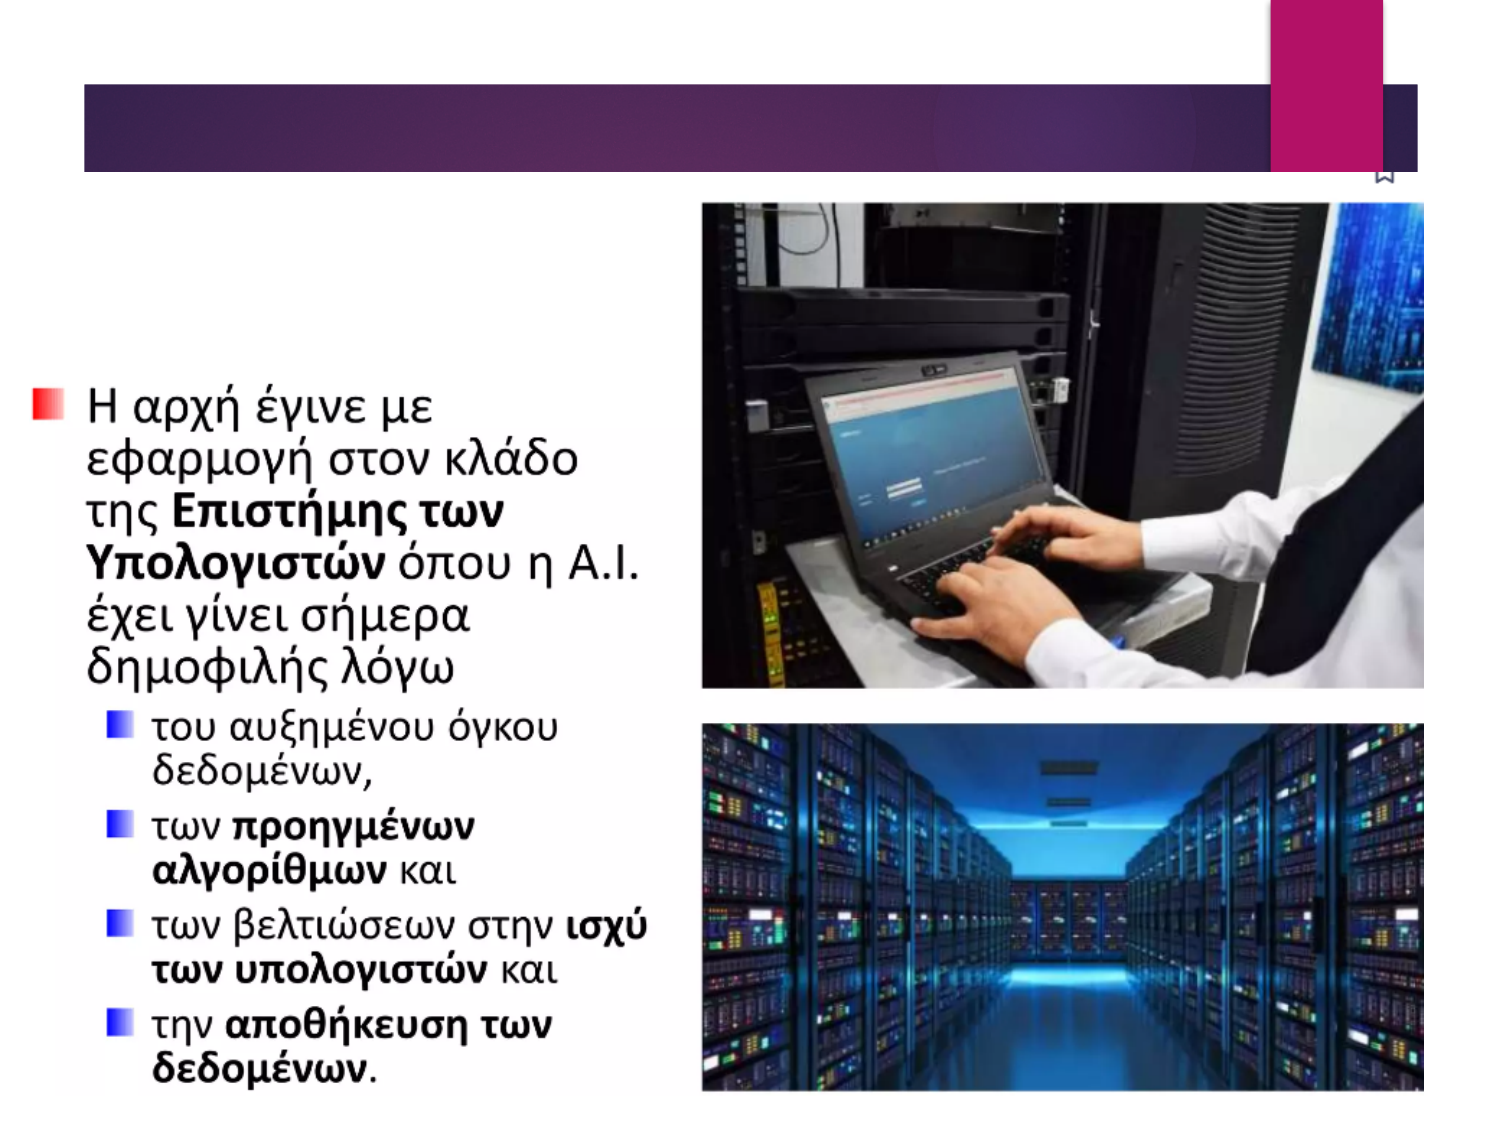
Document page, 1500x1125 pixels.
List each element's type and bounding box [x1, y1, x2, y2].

list [29, 172, 1424, 1096]
